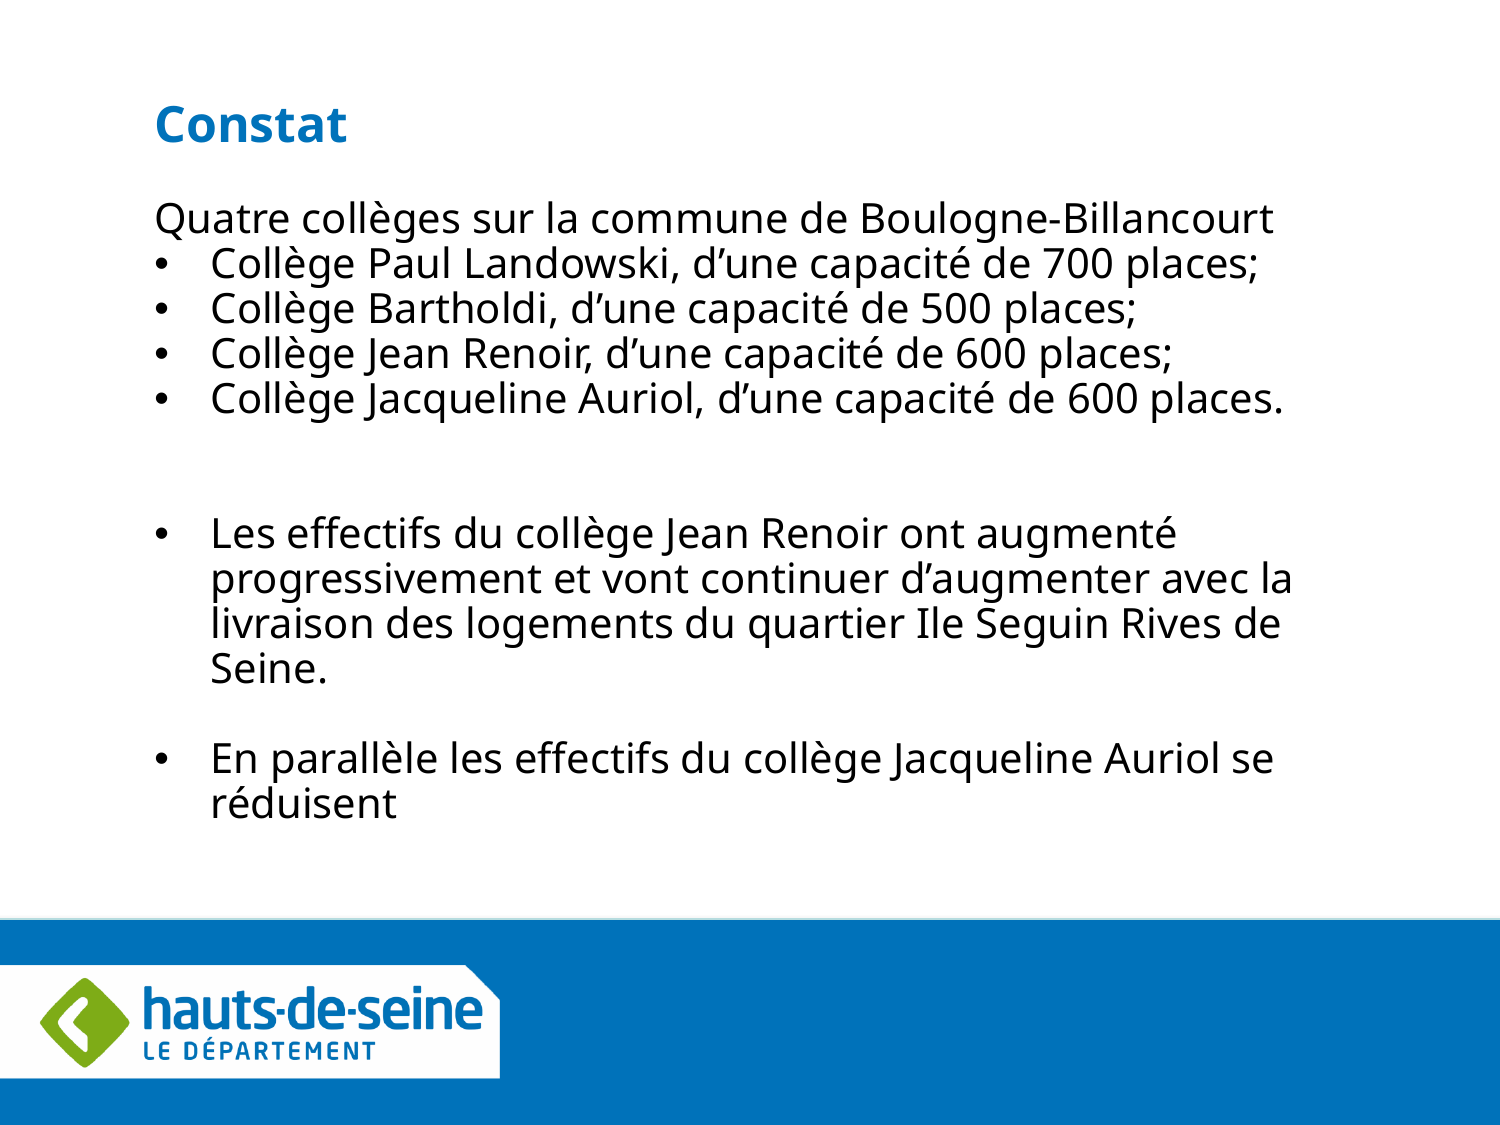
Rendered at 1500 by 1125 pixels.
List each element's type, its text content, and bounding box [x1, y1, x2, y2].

picture [0, 965, 500, 1079]
text_box Constat Quatre collèges sur la commune de Boulogne-Billancourt Collège Paul Landowski, d’une capacité de 700 places; Collège Bartholdi, d’une capacité de 500 places; Collège Jean Renoir, d’une capacité de 600 places; Collège Jacqueline Auriol, d’une capacité de 600 places. Les effectifs du collège Jean Renoir ont augmenté progressivement et vont continuer d’augmenter avec la livraison des logements du quartier Ile Seguin Rives de Seine. En parallèle les effectifs du collège Jacqueline Auriol se réduisent [139, 85, 1373, 836]
